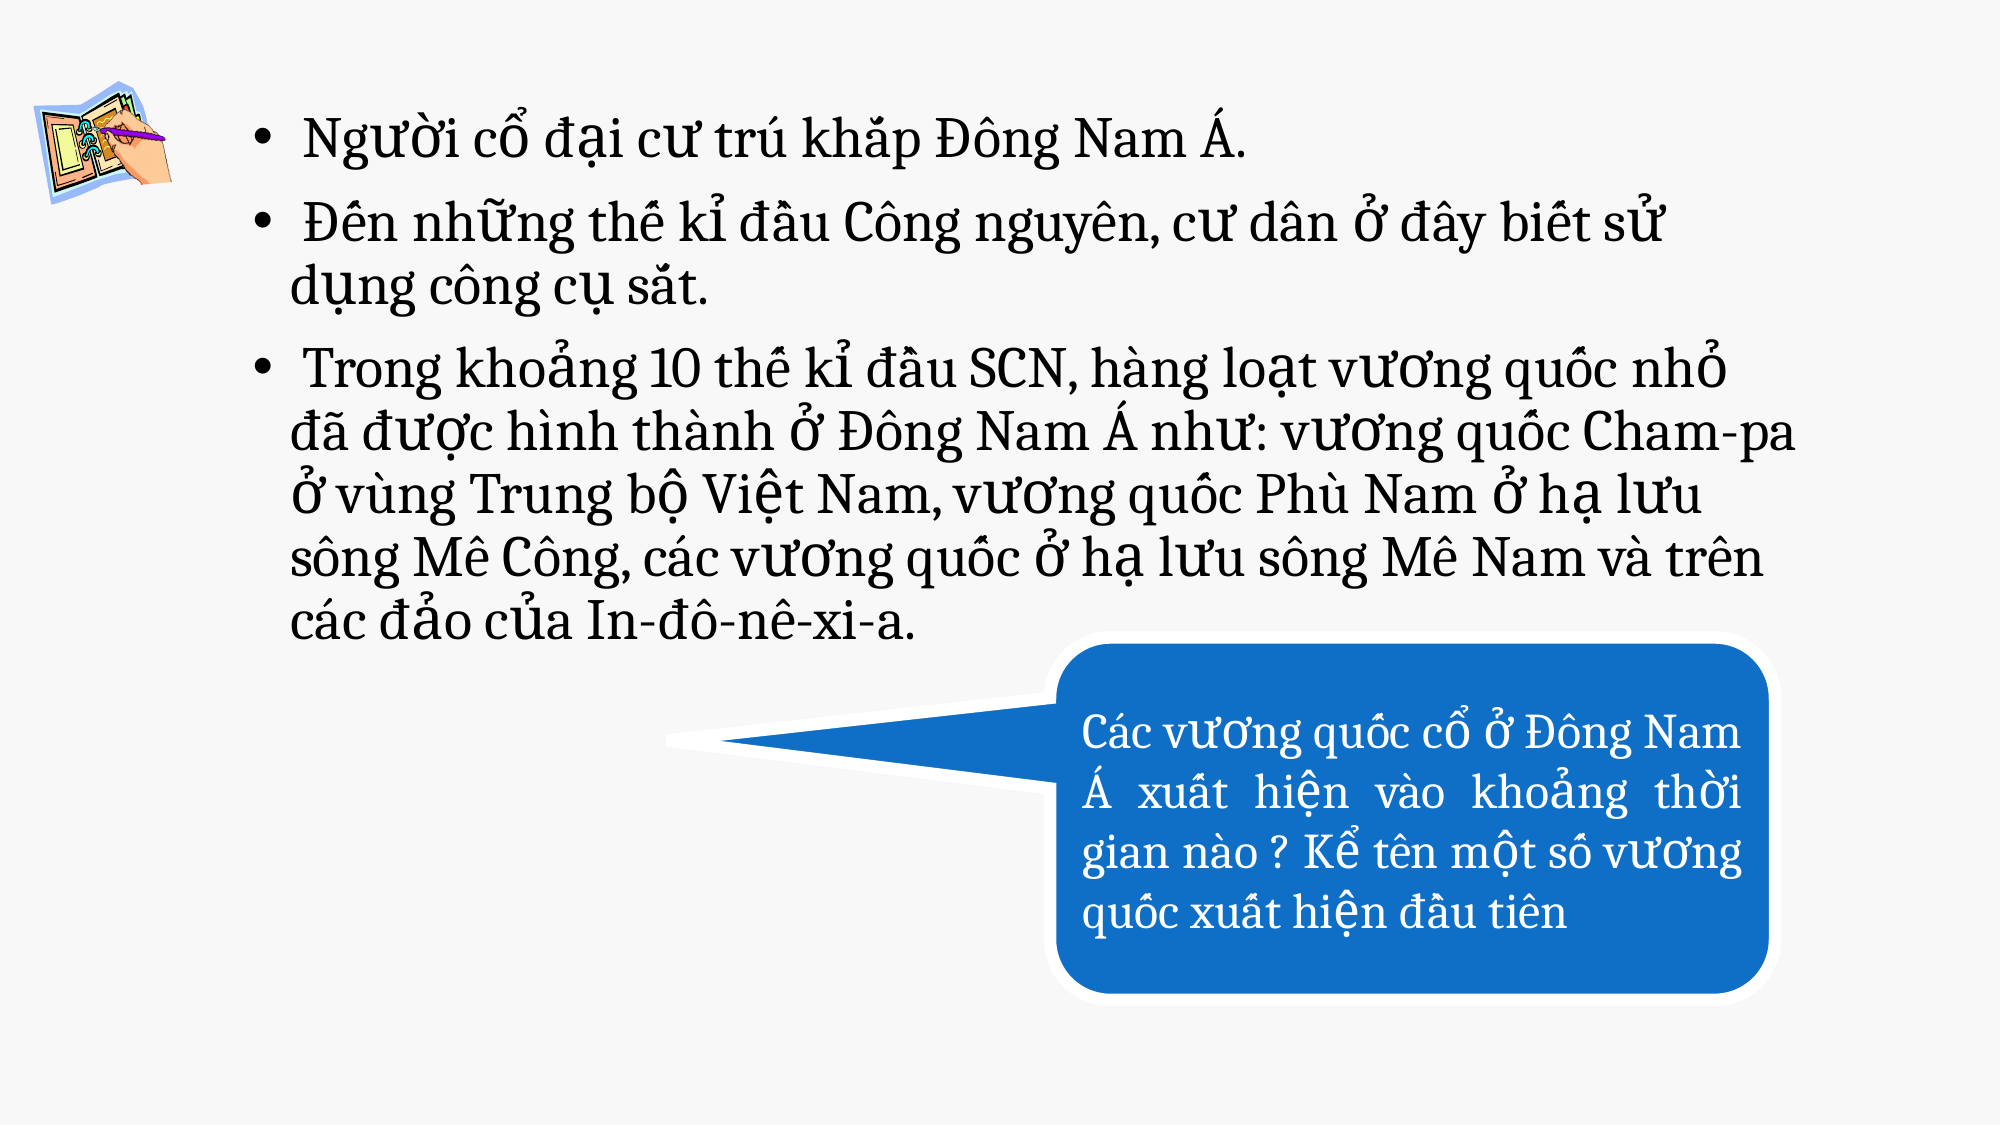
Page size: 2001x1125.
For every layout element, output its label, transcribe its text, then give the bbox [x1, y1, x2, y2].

list Người cổ đại cư trú khắp Đông Nam Á. Đến những thế kỉ đầu Công nguyên, cư dân ở đây biết sử dụng công cụ sắt. Trong khoảng 10 thế kỉ đầu SCN, hàng loạt vương quốc nhỏ đã được hình thành ở Đông Nam Á như: vương quốc Cham-pa ở vùng Trung bộ Việt Nam, vương quốc Phù Nam ở hạ lưu sông Mê Công, các vương quốc ở hạ lưu sông Mê Nam và trên các đảo của In-đô-nê-xi-a. [237, 99, 1813, 950]
text_box Các vương quốc cổ ở Đông Nam Á xuất hiện vào khoảng thời gian nào ? Kể tên một số vương quốc xuất hiện đầu tiên [666, 635, 1777, 1002]
picture [33, 78, 180, 207]
